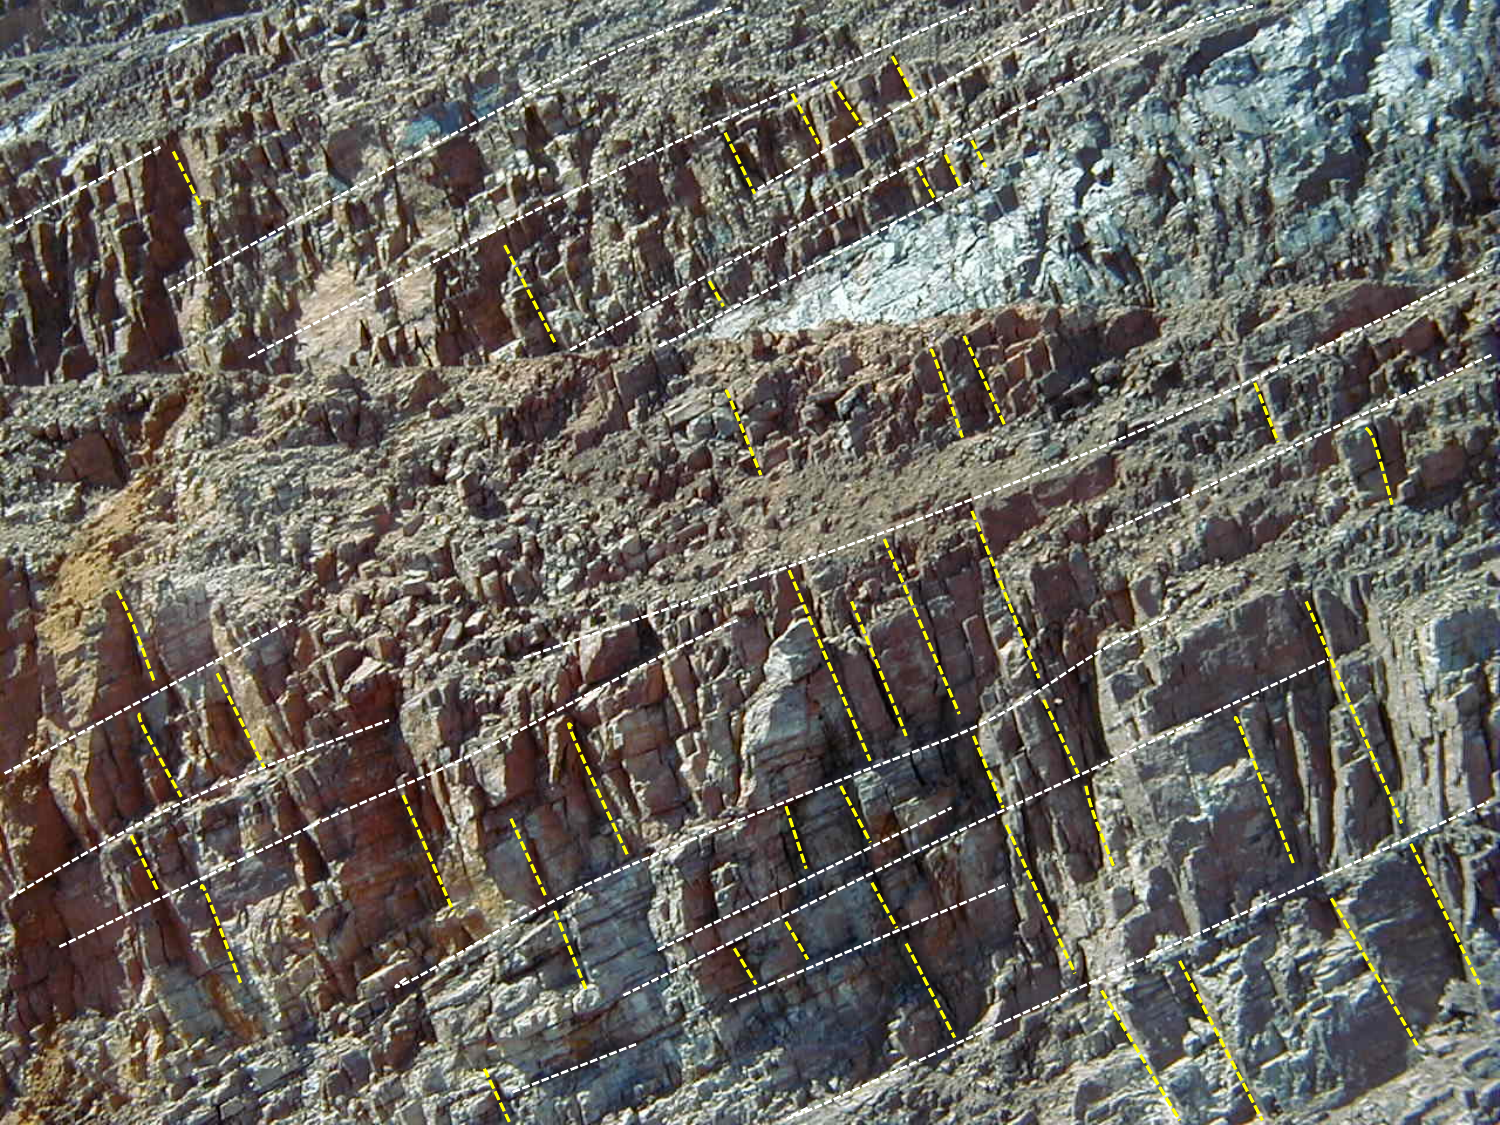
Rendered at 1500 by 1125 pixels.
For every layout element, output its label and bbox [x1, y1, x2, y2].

picture [0, 0, 1500, 1125]
text_box [4, 5, 1493, 1125]
text_box [116, 56, 1480, 1123]
